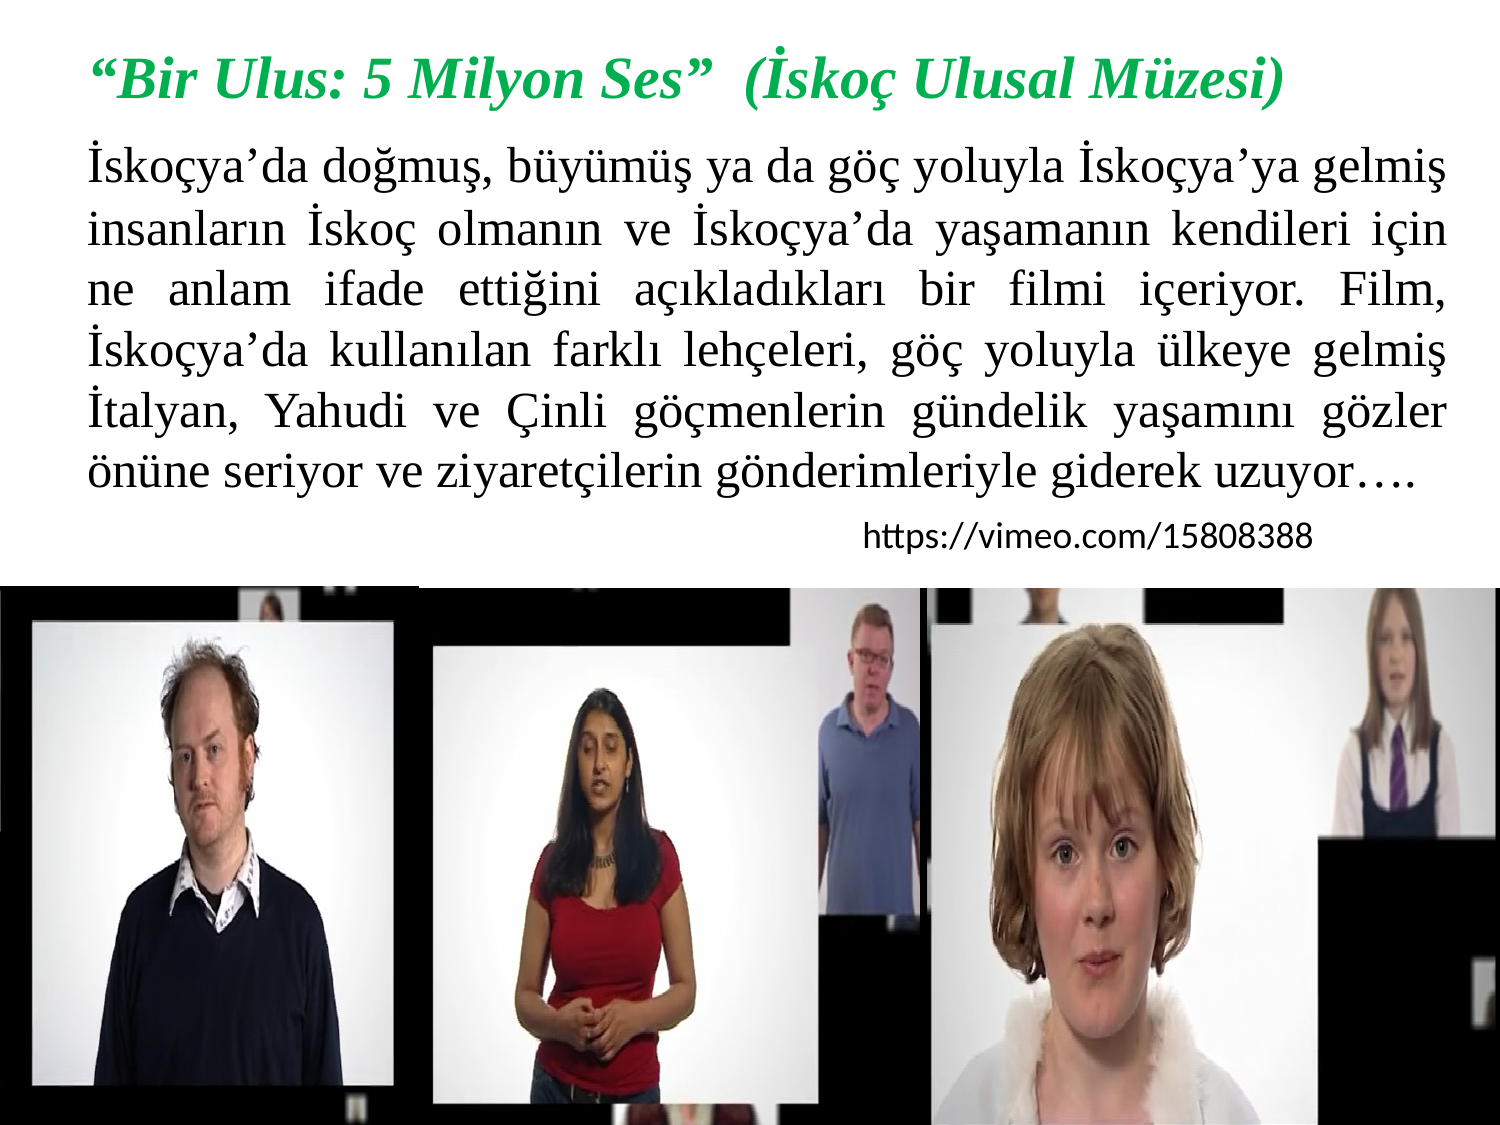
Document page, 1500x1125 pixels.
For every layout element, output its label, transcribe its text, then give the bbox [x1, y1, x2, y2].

text_box https://vimeo.com/15808388 [847, 503, 1329, 564]
list “Bir Ulus: 5 Milyon Ses” (İskoç Ulusal Müzesi) İskoçya’da doğmuş, büyümüş ya da göç yoluyla İskoçya’ya gelmiş insanların İskoç olmanın ve İskoçya’da yaşamanın kendileri için ne anlam ifade ettiğini açıkladıkları bir filmi içeriyor. Film, İskoçya’da kullanılan farklı lehçeleri, göç yoluyla ülkeye gelmiş İtalyan, Yahudi ve Çinli göçmenlerin gündelik yaşamını gözler önüne seriyor ve ziyaretçilerin gönderimleriyle giderek uzuyor…. [17, 30, 1465, 563]
picture [0, 585, 1500, 1125]
